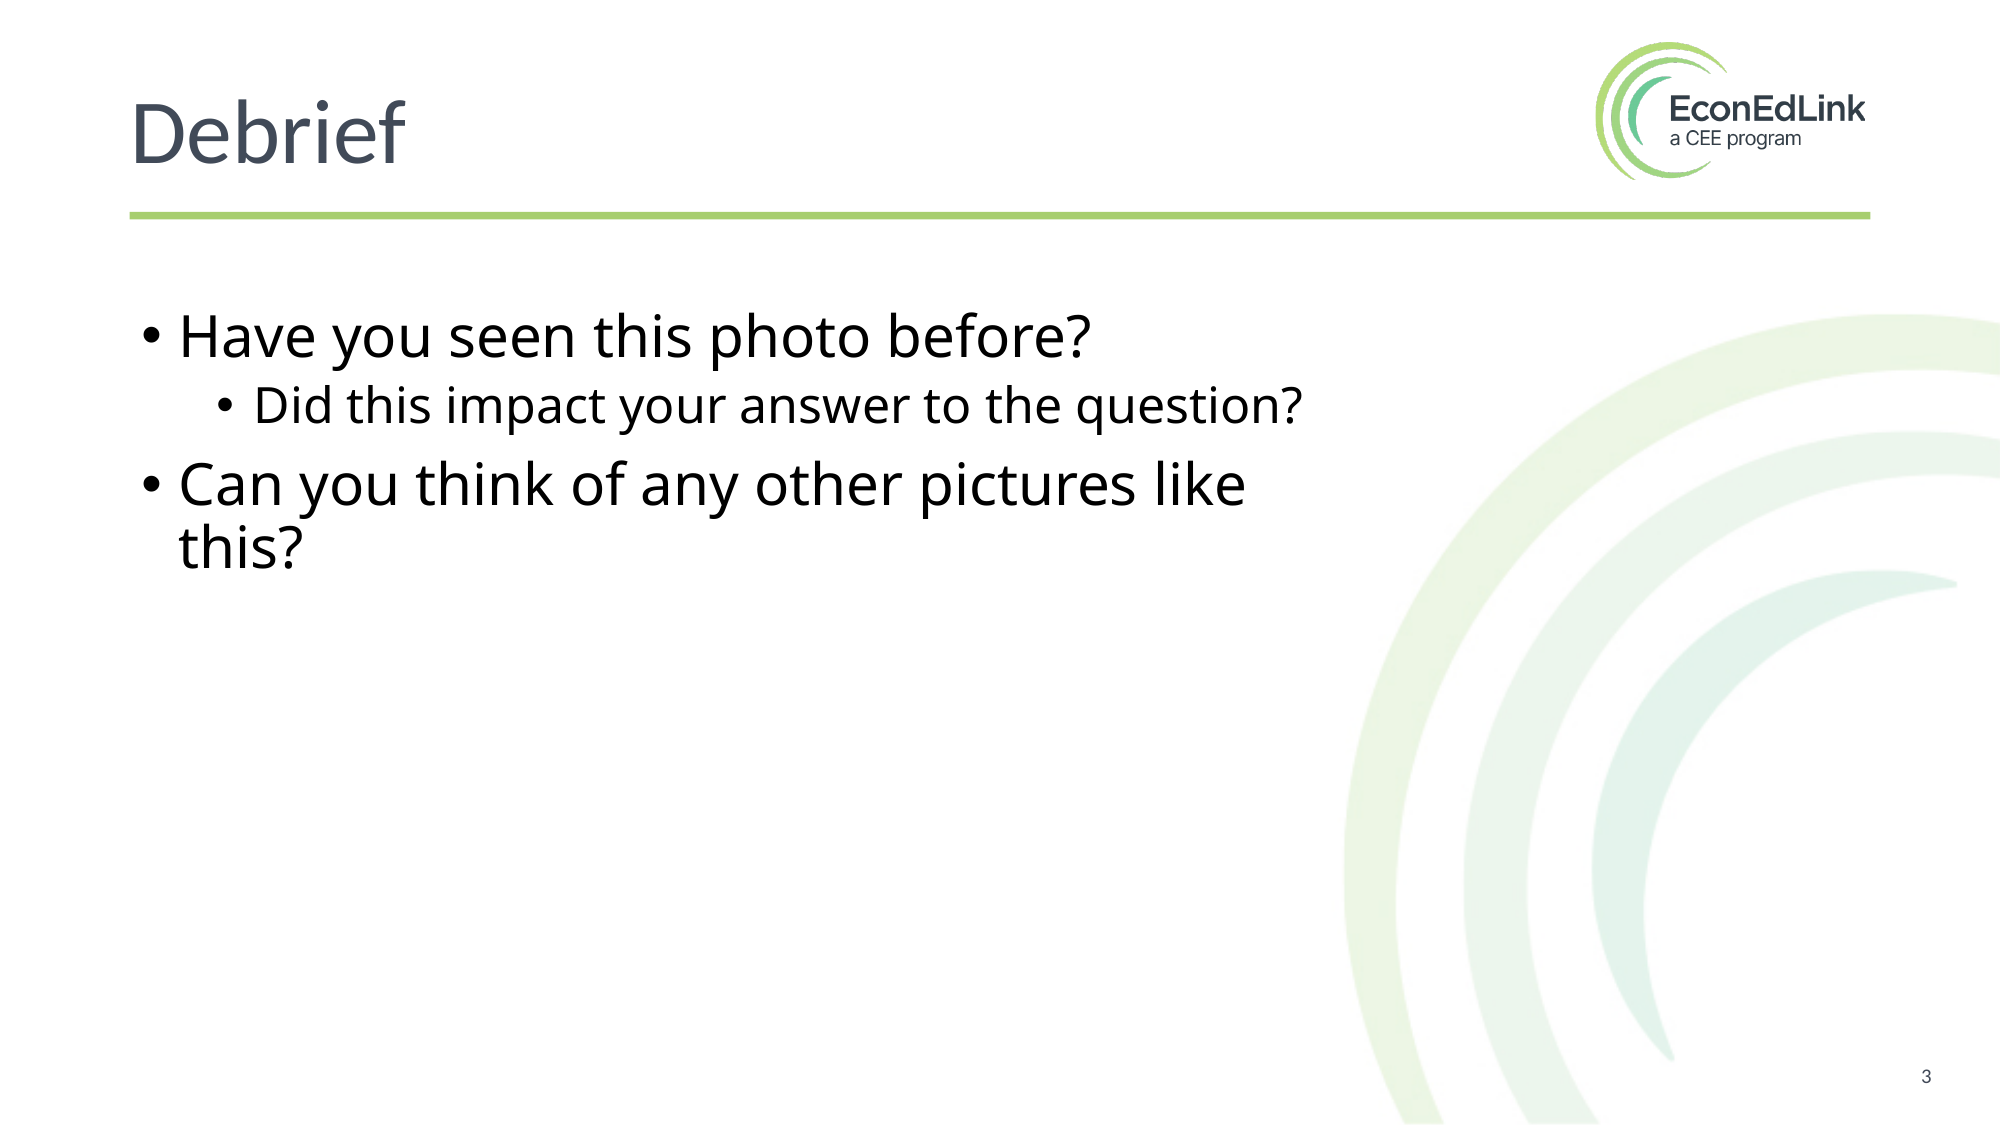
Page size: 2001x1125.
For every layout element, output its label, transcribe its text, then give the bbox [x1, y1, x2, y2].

slide_number 3 [1411, 1045, 1947, 1106]
text_box Have you seen this photo before? Did this impact your answer to the question? Can you think of any other pictures like this? [126, 299, 1332, 1014]
text_box Debrief [115, 77, 1852, 278]
picture [1281, 288, 2000, 1125]
